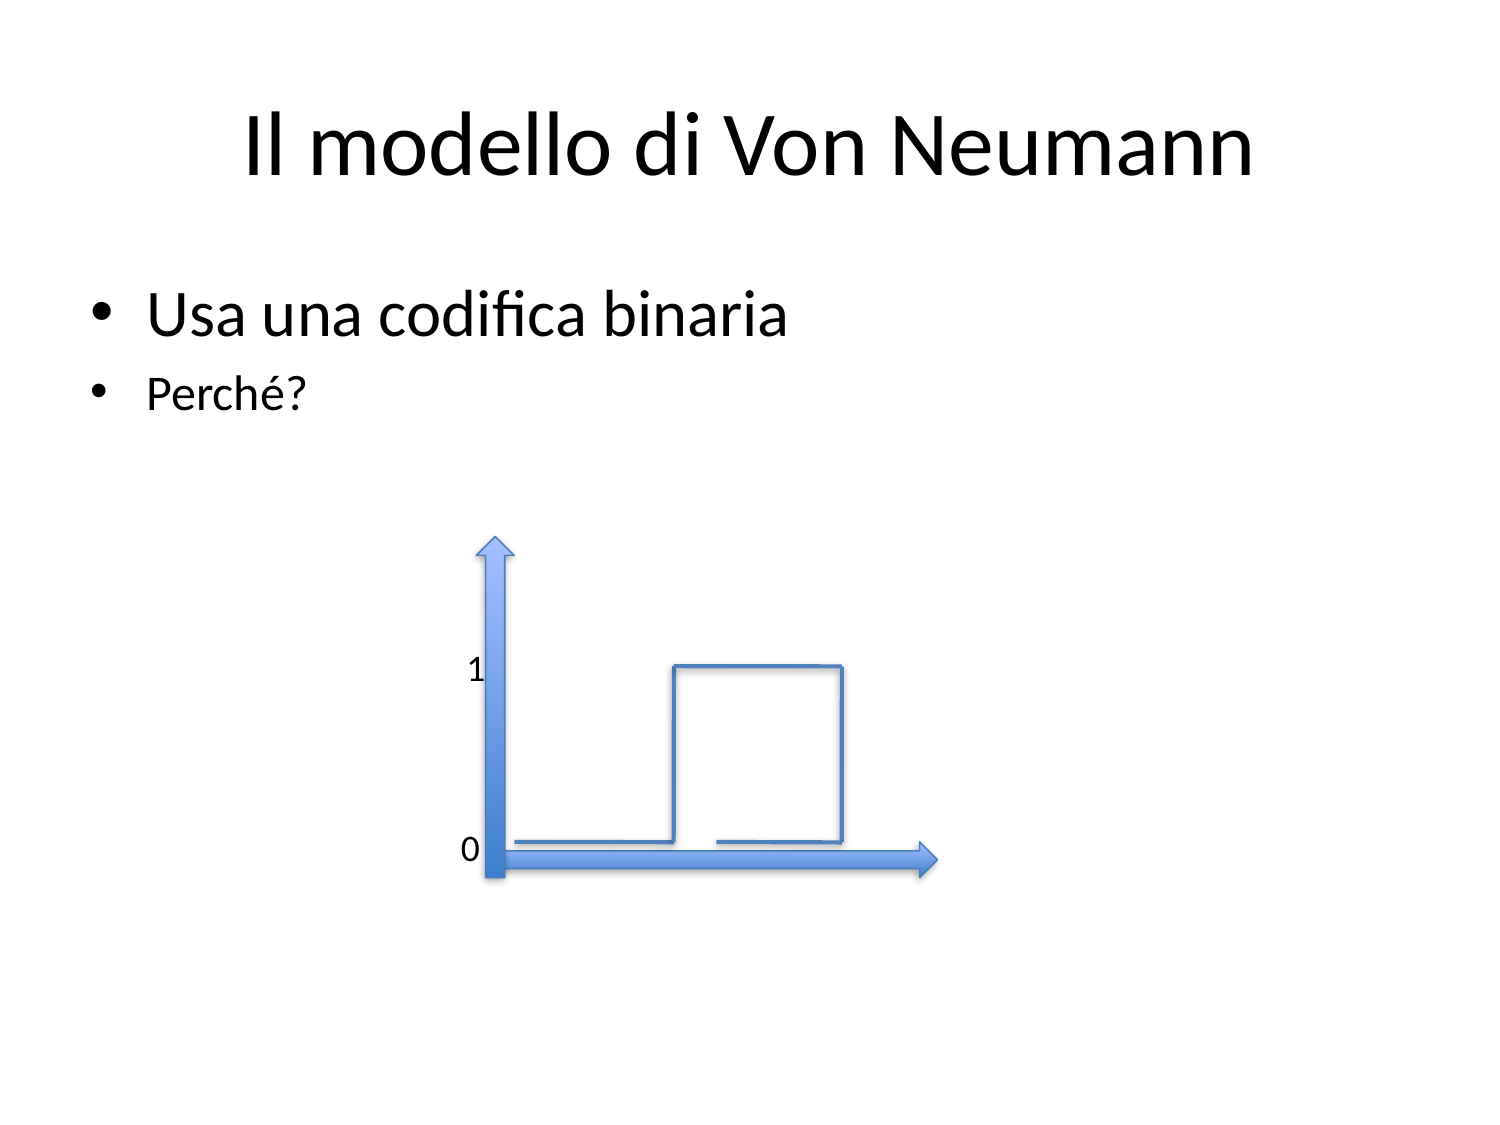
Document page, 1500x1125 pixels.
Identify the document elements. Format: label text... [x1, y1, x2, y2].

list Usa una codifica binaria Perché? [74, 262, 1426, 1006]
text_box [475, 535, 515, 879]
text_box [509, 841, 938, 879]
text_box 1 [451, 636, 501, 696]
title Il modello di Von Neumann [74, 44, 1426, 233]
text_box 0 [446, 816, 495, 877]
